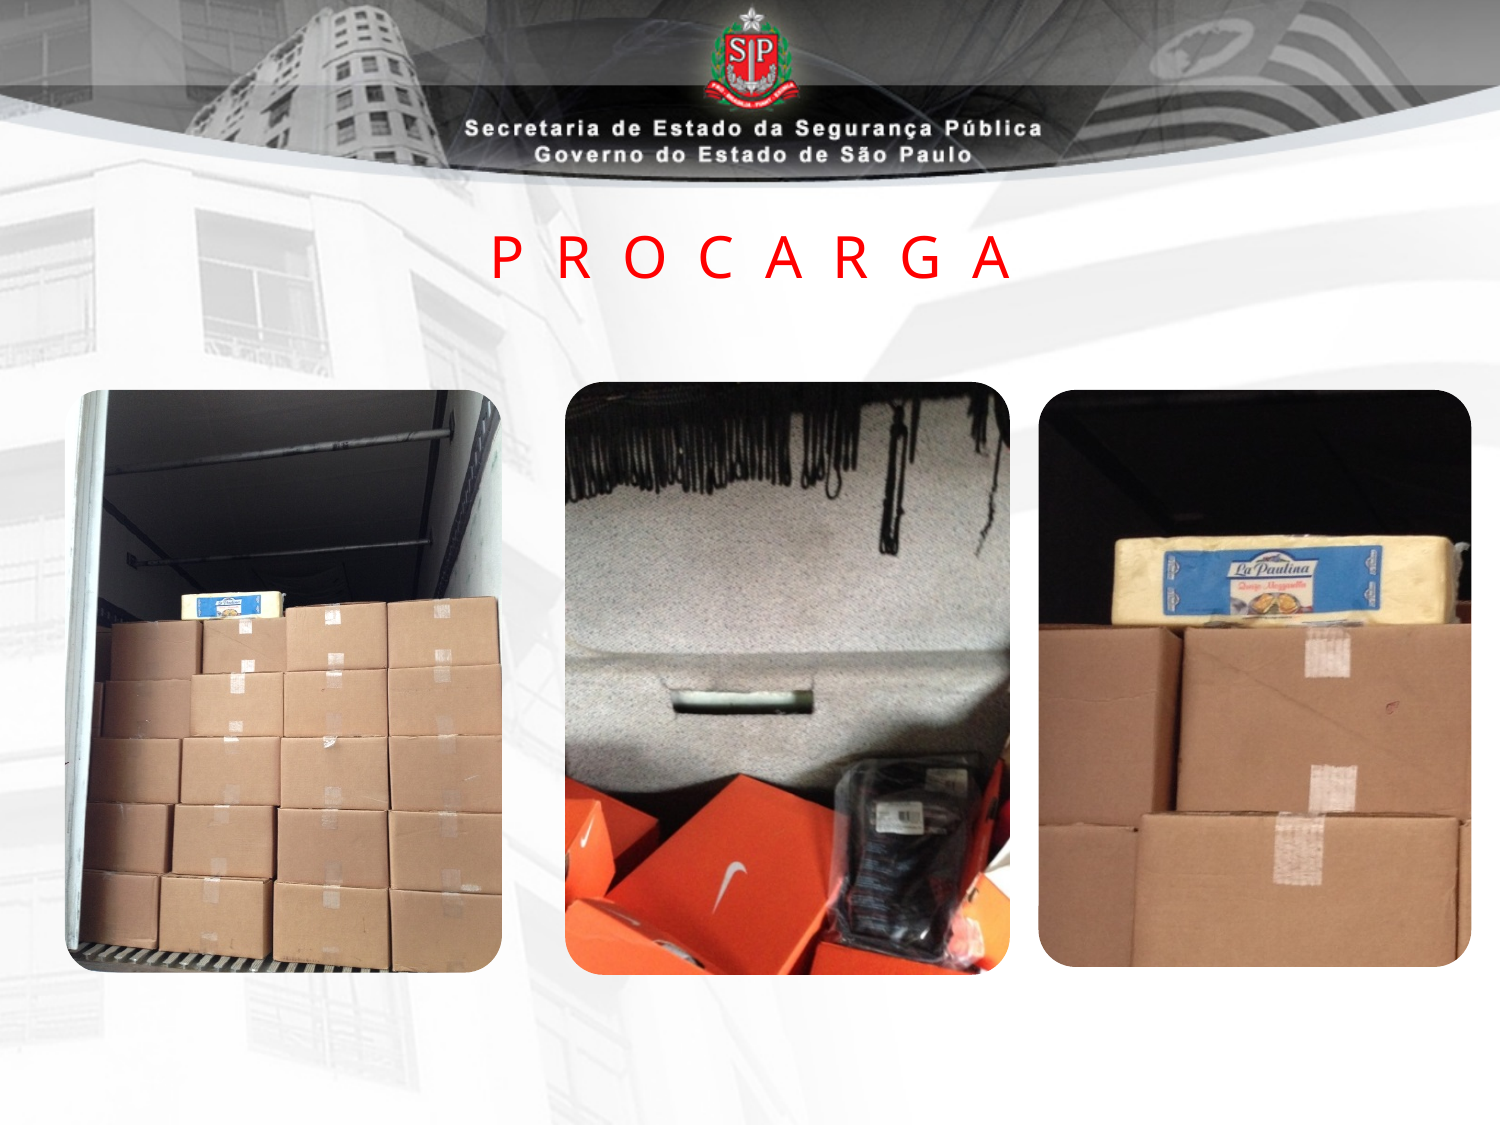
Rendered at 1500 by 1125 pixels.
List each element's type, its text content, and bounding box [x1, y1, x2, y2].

picture [0, 0, 1500, 1125]
title P R O C A R G A [112, 231, 1388, 279]
